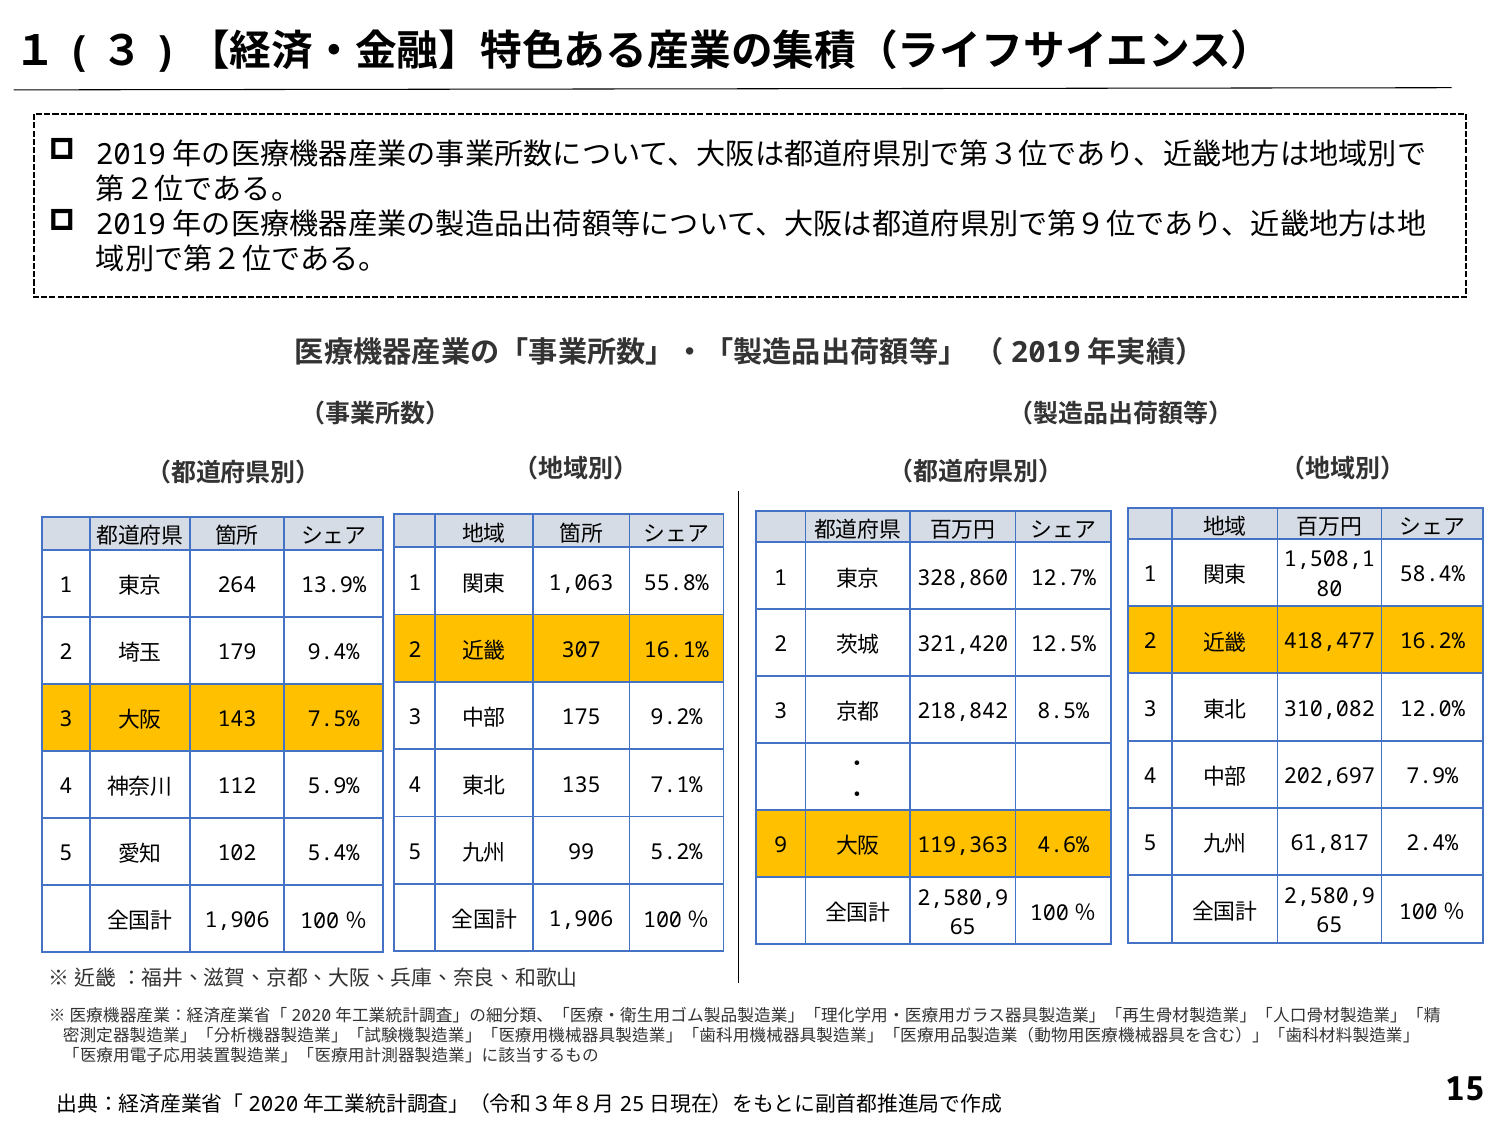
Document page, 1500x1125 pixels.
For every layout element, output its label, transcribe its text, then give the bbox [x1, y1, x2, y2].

table_header シェア [1016, 512, 1110, 541]
table_cell 135 [534, 750, 629, 816]
table_cell 愛知 [91, 819, 189, 884]
table_cell 61,817 [1278, 809, 1381, 874]
text_box 2019年の医療機器産業の事業所数について、大阪は都道府県別で第３位であり、近畿地方は地域別で第２位である。 2019年の医療機器産業の製造品出荷額等について、大阪は都道府県別で第９位であり、近畿地方は地域別で第２位である。 [33, 113, 1467, 298]
text_box 出典：経済産業省「2020年工業統計調査」（令和３年８月25日現在）をもとに副首都推進局で作成 [41, 1083, 1195, 1124]
table_header [1129, 509, 1171, 538]
table_cell 8.5% [1016, 677, 1110, 742]
table_cell 55.8% [630, 548, 723, 614]
table_cell 中部 [436, 683, 532, 748]
table_cell 3 [395, 683, 434, 748]
table_cell 1 [43, 551, 89, 616]
table_cell 175 [534, 683, 629, 748]
table_cell 99 [534, 817, 629, 883]
table_header 箇所 [534, 515, 629, 546]
table_cell 1 [1129, 540, 1171, 605]
table_cell 179 [191, 618, 283, 683]
table_cell 1,063 [534, 548, 629, 614]
table_cell 12.7% [1016, 543, 1110, 608]
table_cell 2,580,965 [911, 878, 1015, 943]
table_cell 近畿 [1173, 607, 1277, 672]
table_cell 5 [1129, 809, 1171, 874]
table_cell 5.2% [630, 817, 723, 883]
table_header 地域 [436, 515, 532, 546]
table_cell 112 [191, 752, 283, 817]
table_cell 2 [757, 610, 805, 675]
table_cell 7.5% [285, 685, 382, 750]
table_cell 茨城 [806, 610, 909, 675]
table_cell 4 [43, 752, 89, 817]
table_cell 大阪 [806, 811, 909, 876]
table_header [43, 518, 89, 549]
table_cell 5 [395, 817, 434, 883]
table_cell 4 [1129, 742, 1171, 807]
table_cell [757, 744, 805, 809]
text_box （都道府県別） [131, 449, 348, 494]
table_cell 9 [757, 811, 805, 876]
text_box （地域別） [498, 445, 670, 490]
table_header 都道府県 [91, 518, 189, 549]
table_cell 1 [395, 548, 434, 614]
table_cell 東北 [1173, 674, 1277, 740]
table_cell 119,363 [911, 811, 1015, 876]
table_cell 218,842 [911, 677, 1015, 742]
table_cell 2 [1129, 607, 1171, 672]
table_cell 58.4% [1382, 540, 1482, 605]
table_cell 1,508,180 [1278, 540, 1381, 605]
table_cell 7.1% [630, 750, 723, 816]
table_cell 関東 [436, 548, 532, 614]
table_cell 16.2% [1382, 607, 1482, 672]
table_cell 九州 [436, 817, 532, 883]
table_header 都道府県 [806, 512, 909, 541]
text_box （製造品出荷額等） [993, 390, 1274, 436]
table_cell 九州 [1173, 809, 1277, 874]
table_cell 全国計 [806, 878, 909, 943]
table_cell 16.1% [630, 615, 723, 681]
table_cell [911, 744, 1015, 809]
table_cell 4 [395, 750, 434, 816]
table_cell 100％ [1382, 876, 1482, 942]
table_cell [1016, 744, 1110, 809]
text_box （地域別） [1265, 445, 1438, 490]
table_cell 2 [395, 615, 434, 681]
table_cell 4.6% [1016, 811, 1110, 876]
table_cell 近畿 [436, 615, 532, 681]
table_cell [43, 886, 89, 951]
table_cell 東京 [806, 543, 909, 608]
table_cell 2.4% [1382, 809, 1482, 874]
table_header シェア [285, 518, 382, 549]
table_cell 5.9% [285, 752, 382, 817]
table_cell 7.9% [1382, 742, 1482, 807]
table_cell 100％ [285, 886, 382, 951]
table_cell 全国計 [91, 886, 189, 951]
table_header 百万円 [1278, 509, 1381, 538]
table_cell 3 [1129, 674, 1171, 740]
table_header シェア [630, 515, 723, 546]
table_cell 3 [757, 677, 805, 742]
table_cell 中部 [1173, 742, 1277, 807]
table_cell 5.4% [285, 819, 382, 884]
table_cell 1 [757, 543, 805, 608]
table_header [757, 512, 805, 541]
table_cell 関東 [1173, 540, 1277, 605]
table_cell 143 [191, 685, 283, 750]
table_cell 9.2% [630, 683, 723, 748]
table_cell 大阪 [91, 685, 189, 750]
table_header 百万円 [911, 512, 1015, 541]
table_cell 307 [534, 615, 629, 681]
table_cell 12.0% [1382, 674, 1482, 740]
text_box 14 [1162, 1060, 1500, 1121]
table_header [395, 515, 434, 546]
table_cell 全国計 [436, 885, 532, 950]
table_cell 328,860 [911, 543, 1015, 608]
table_header 地域 [1173, 509, 1277, 538]
table_cell [395, 885, 434, 950]
table_cell 100％ [630, 885, 723, 950]
text_box １(３)【経済・金融】特色ある産業の集積（ライフサイエンス） [0, 16, 1500, 82]
table_cell 2,580,965 [1278, 876, 1381, 942]
text_box 医療機器産業の「事業所数」・「製造品出荷額等」 （2019年実績） [255, 325, 1245, 376]
table_cell 5 [43, 819, 89, 884]
text_box ※近畿 ：福井、滋賀、京都、大阪、兵庫、奈良、和歌山 [34, 957, 631, 997]
table_cell 418,477 [1278, 607, 1381, 672]
table_cell [1129, 876, 1171, 942]
table_cell 埼玉 [91, 618, 189, 683]
table_cell 12.5% [1016, 610, 1110, 675]
table_cell 9.4% [285, 618, 382, 683]
text_box （都道府県別） [873, 448, 1085, 493]
table_cell 321,420 [911, 610, 1015, 675]
table_cell 264 [191, 551, 283, 616]
table_cell 100％ [1016, 878, 1110, 943]
table_cell 13.9% [285, 551, 382, 616]
text_box （事業所数） [286, 390, 489, 436]
table_cell 東京 [91, 551, 189, 616]
table_cell 1,906 [191, 886, 283, 951]
text_box ※医療機器産業：経済産業省「2020年工業統計調査」の細分類、「医療・衛生用ゴム製品製造業」「理化学用・医療用ガラス器具製造業」「再生骨材製造業」「人口骨材製造業」「精密測定器製造業」「分析機器製造業」「試験機製造業」「医療用機械器具製造業」「歯科用機械器具製造業」「医療用品製造業（動物用医療機械器具を含む）」「歯科材料製造業」「医療用電子応用装置製造業」「医療用計測器製造業」に該当するもの [34, 997, 1465, 1072]
table_cell 202,697 [1278, 742, 1381, 807]
table_cell 1,906 [534, 885, 629, 950]
table_cell 310,082 [1278, 674, 1381, 740]
table_cell ・ ・ [806, 744, 909, 809]
table_cell 102 [191, 819, 283, 884]
table_cell 2 [43, 618, 89, 683]
table_cell 東北 [436, 750, 532, 816]
table_cell 3 [43, 685, 89, 750]
table_cell 京都 [806, 677, 909, 742]
table_header 箇所 [191, 518, 283, 549]
table_cell 全国計 [1173, 876, 1277, 942]
table_cell [757, 878, 805, 943]
table_cell 神奈川 [91, 752, 189, 817]
table_header シェア [1382, 509, 1482, 538]
